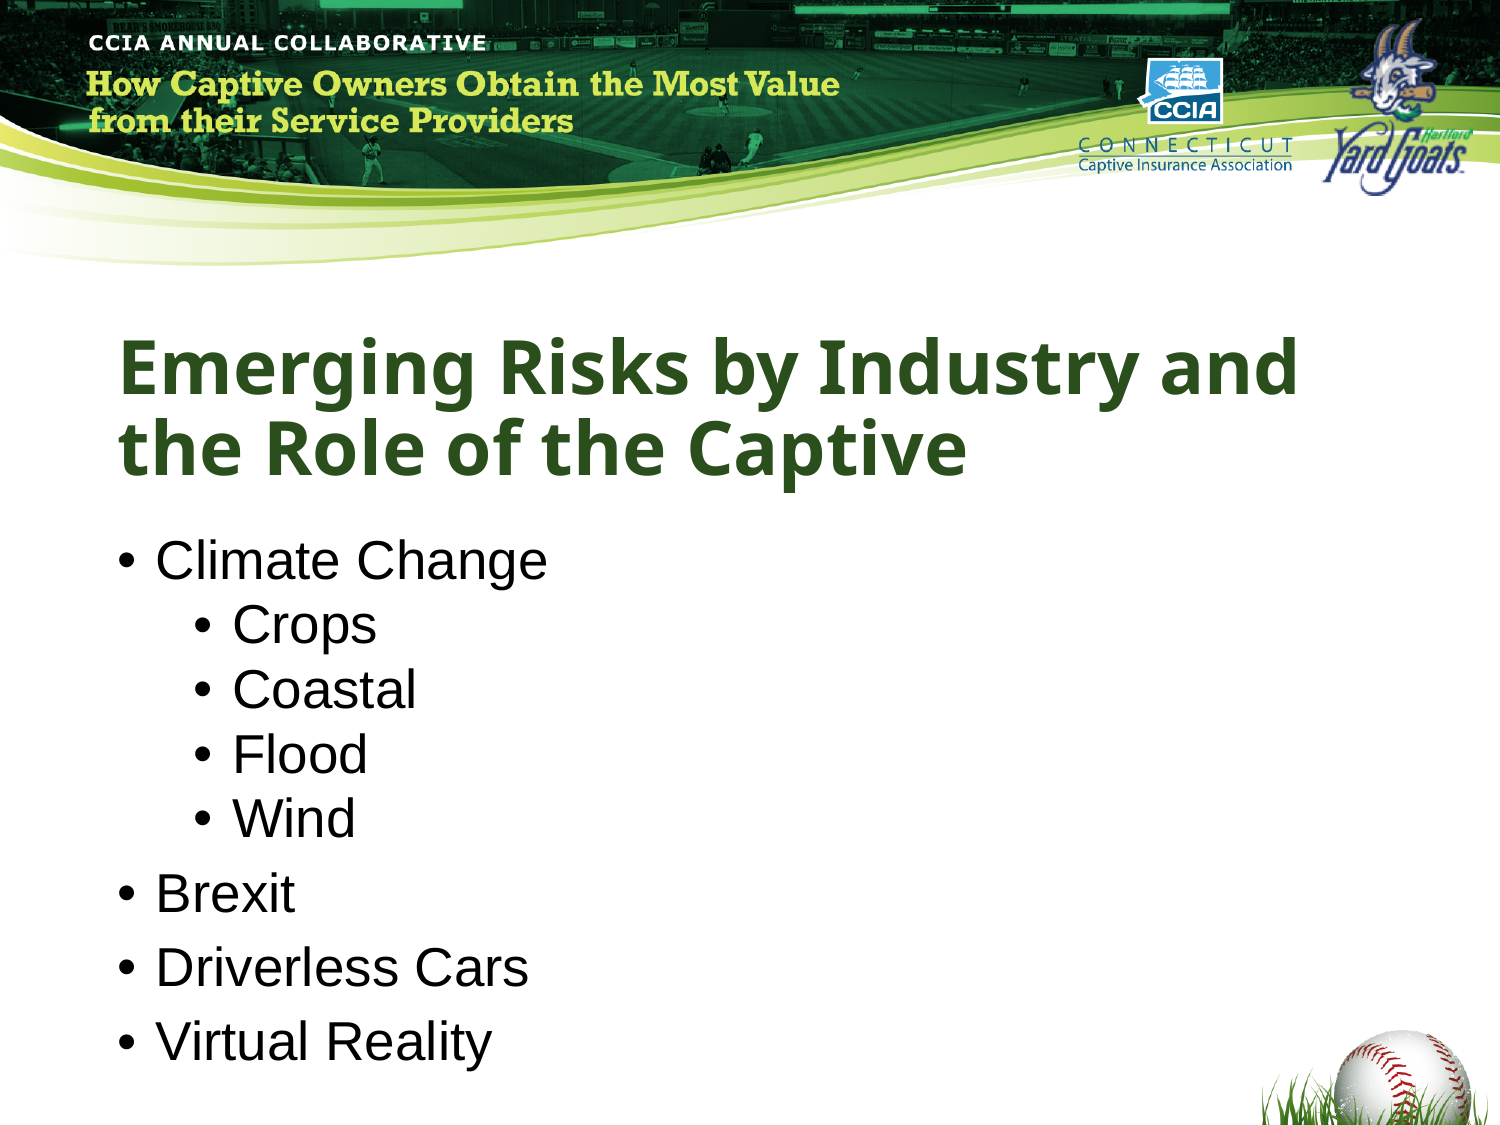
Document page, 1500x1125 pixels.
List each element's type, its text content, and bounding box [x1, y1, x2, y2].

picture [0, 0, 1500, 1125]
text_box Emerging Risks by Industry and the Role of the Captive [103, 322, 1397, 417]
text_box Climate Change Crops Coastal Flood Wind Brexit Driverless Cars Virtual Reality [103, 527, 1397, 1082]
